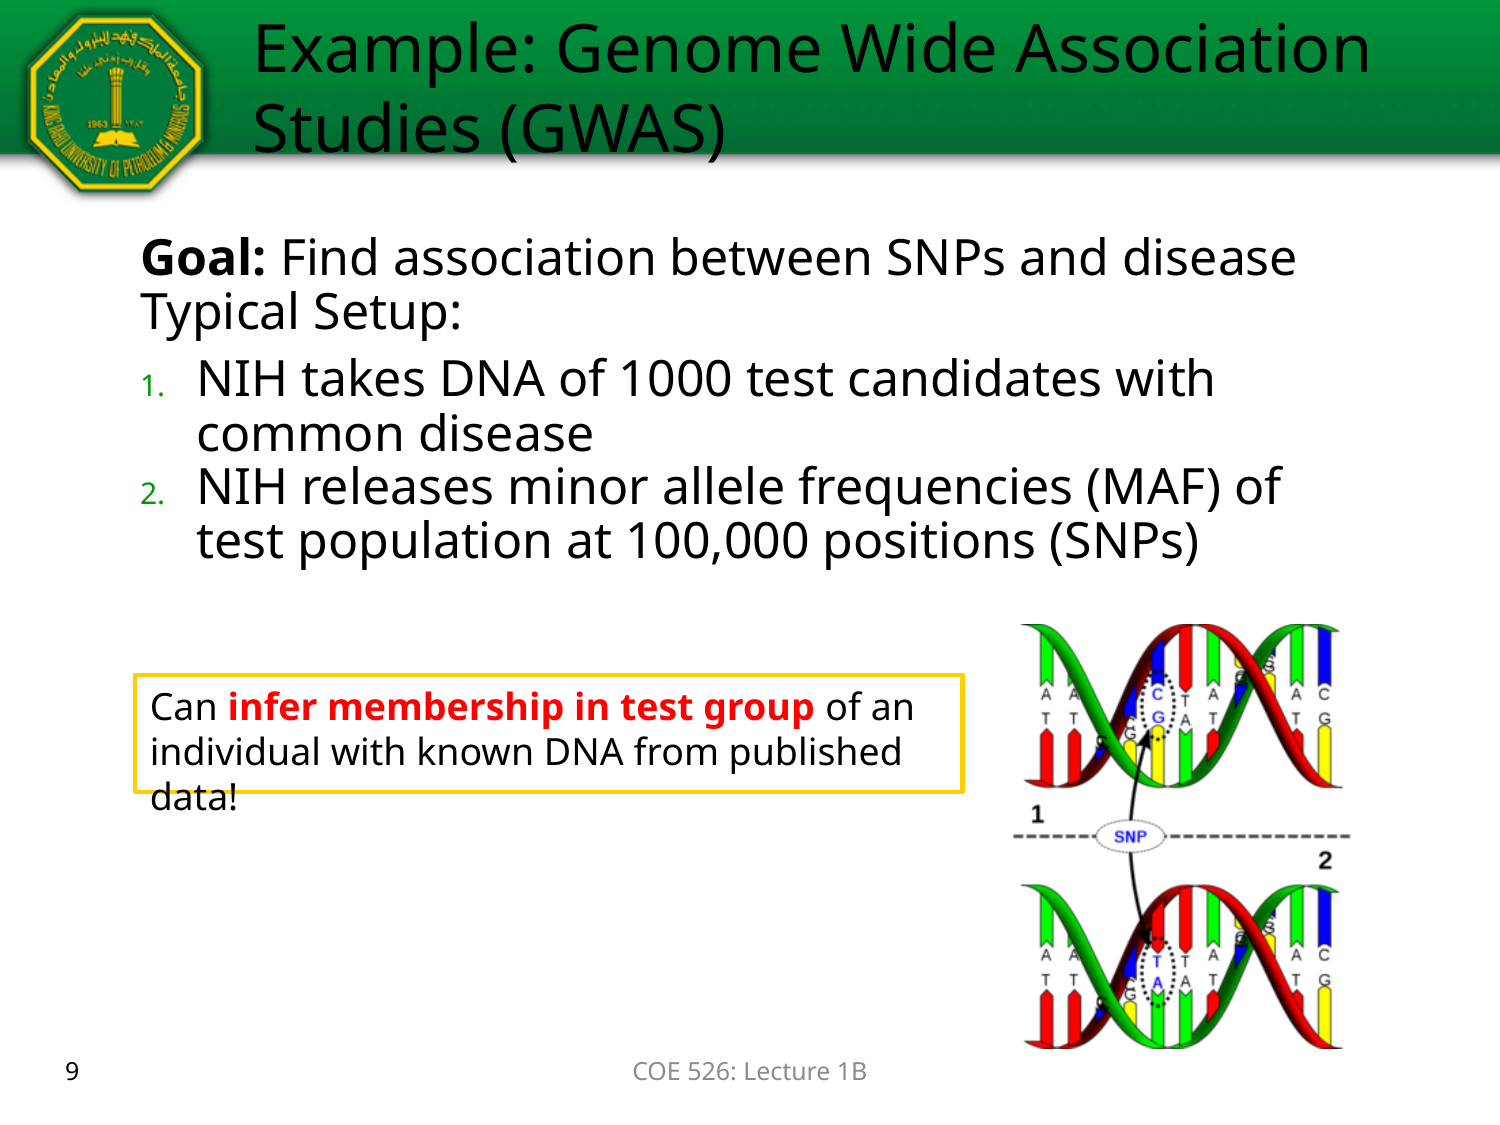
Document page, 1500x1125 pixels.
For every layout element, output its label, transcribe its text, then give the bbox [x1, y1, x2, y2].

text_box Can infer membership in test group of an individual with known DNA from published data! [134, 674, 963, 793]
picture [0, 0, 1500, 1125]
list Goal: Find association between SNPs and disease Typical Setup: NIH takes DNA of 1000 test candidates with common disease NIH releases minor allele frequencies (MAF) of test population at 100,000 positions (SNPs) [125, 224, 1382, 1006]
footer COE 526: Lecture 1B [496, 1042, 1004, 1103]
slide_number 9 [50, 1042, 388, 1103]
title Example: Genome Wide Association Studies (GWAS) [237, 35, 1437, 138]
